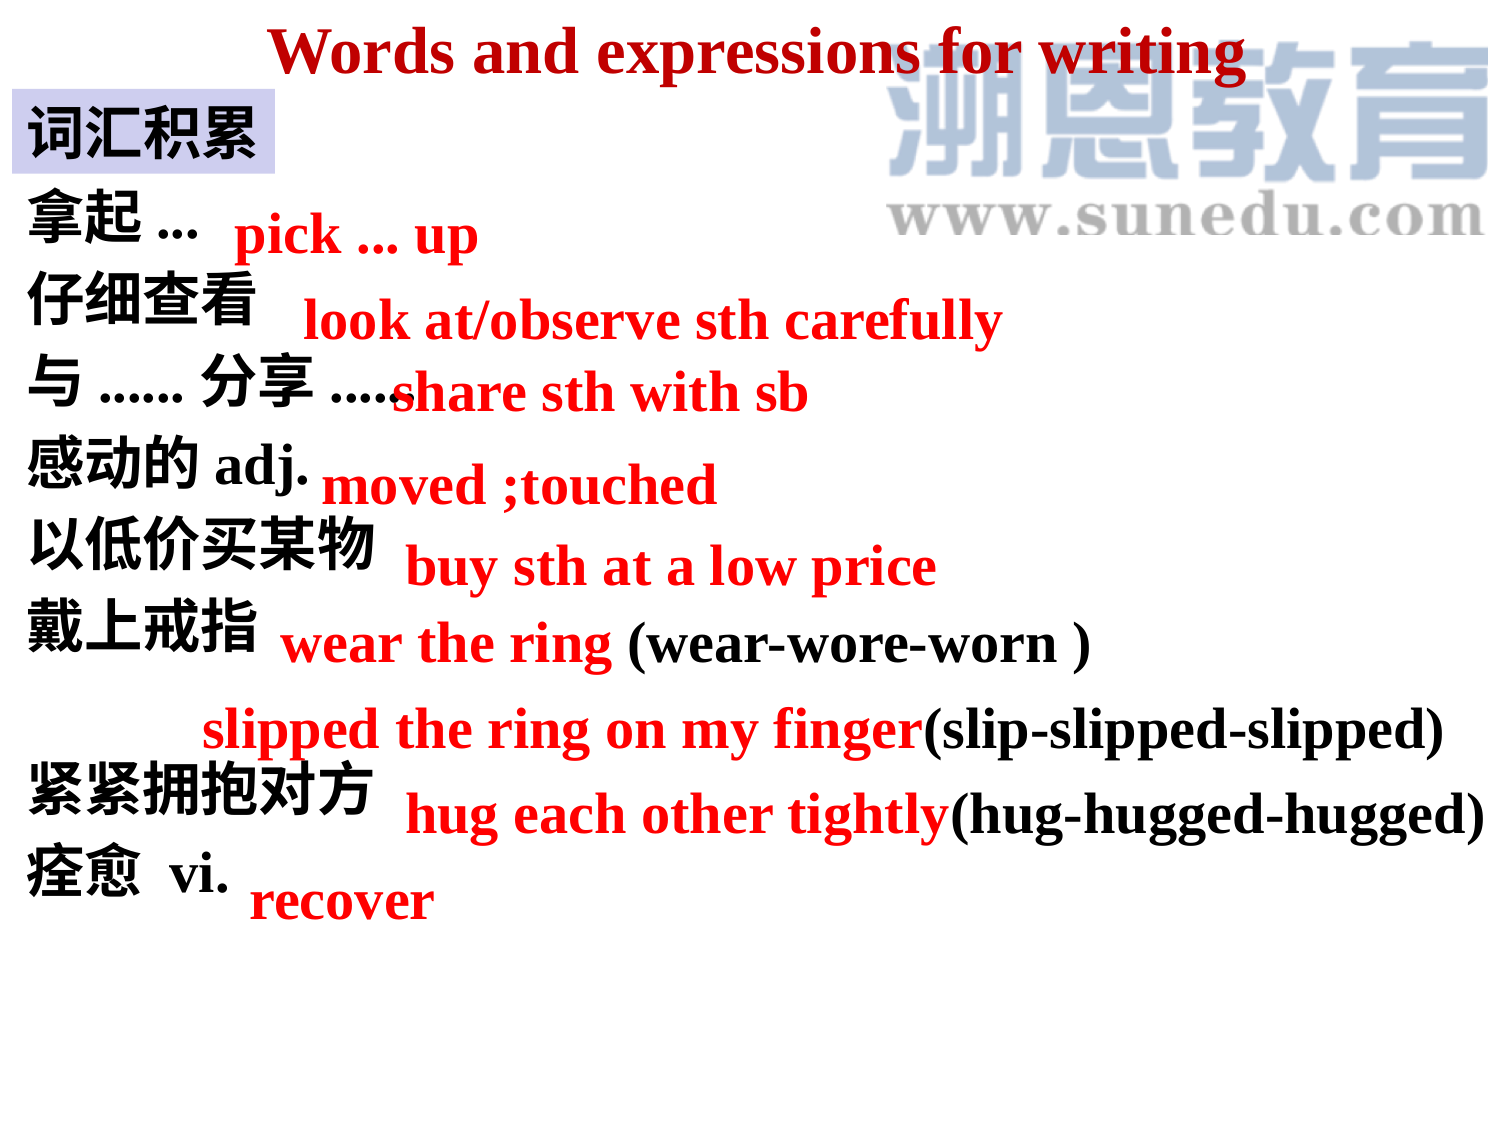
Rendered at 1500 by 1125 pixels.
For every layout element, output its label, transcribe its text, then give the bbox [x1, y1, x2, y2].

text_box buy sth at a low price [390, 519, 1265, 605]
text_box slipped the ring on my finger(slip-slipped-slipped) [187, 682, 1500, 768]
text_box look at/observe sth carefully [288, 273, 1163, 359]
text_box share sth with sb [377, 345, 827, 501]
text_box pick ... up [220, 188, 1095, 274]
text_box 词汇积累 [12, 88, 275, 174]
text_box moved ;touched [306, 439, 1181, 525]
list Words and expressions for writing 拿起... 仔细查看 与......分享...... 感动的adj. 以低价买某物 戴上戒指 紧紧拥抱对方 痊愈 vi. [11, 0, 1500, 965]
text_box recover [234, 853, 1110, 939]
text_box hug each other tightly(hug-hugged-hugged) [390, 768, 1500, 853]
text_box wear the ring (wear-wore-worn ) [266, 596, 1141, 682]
